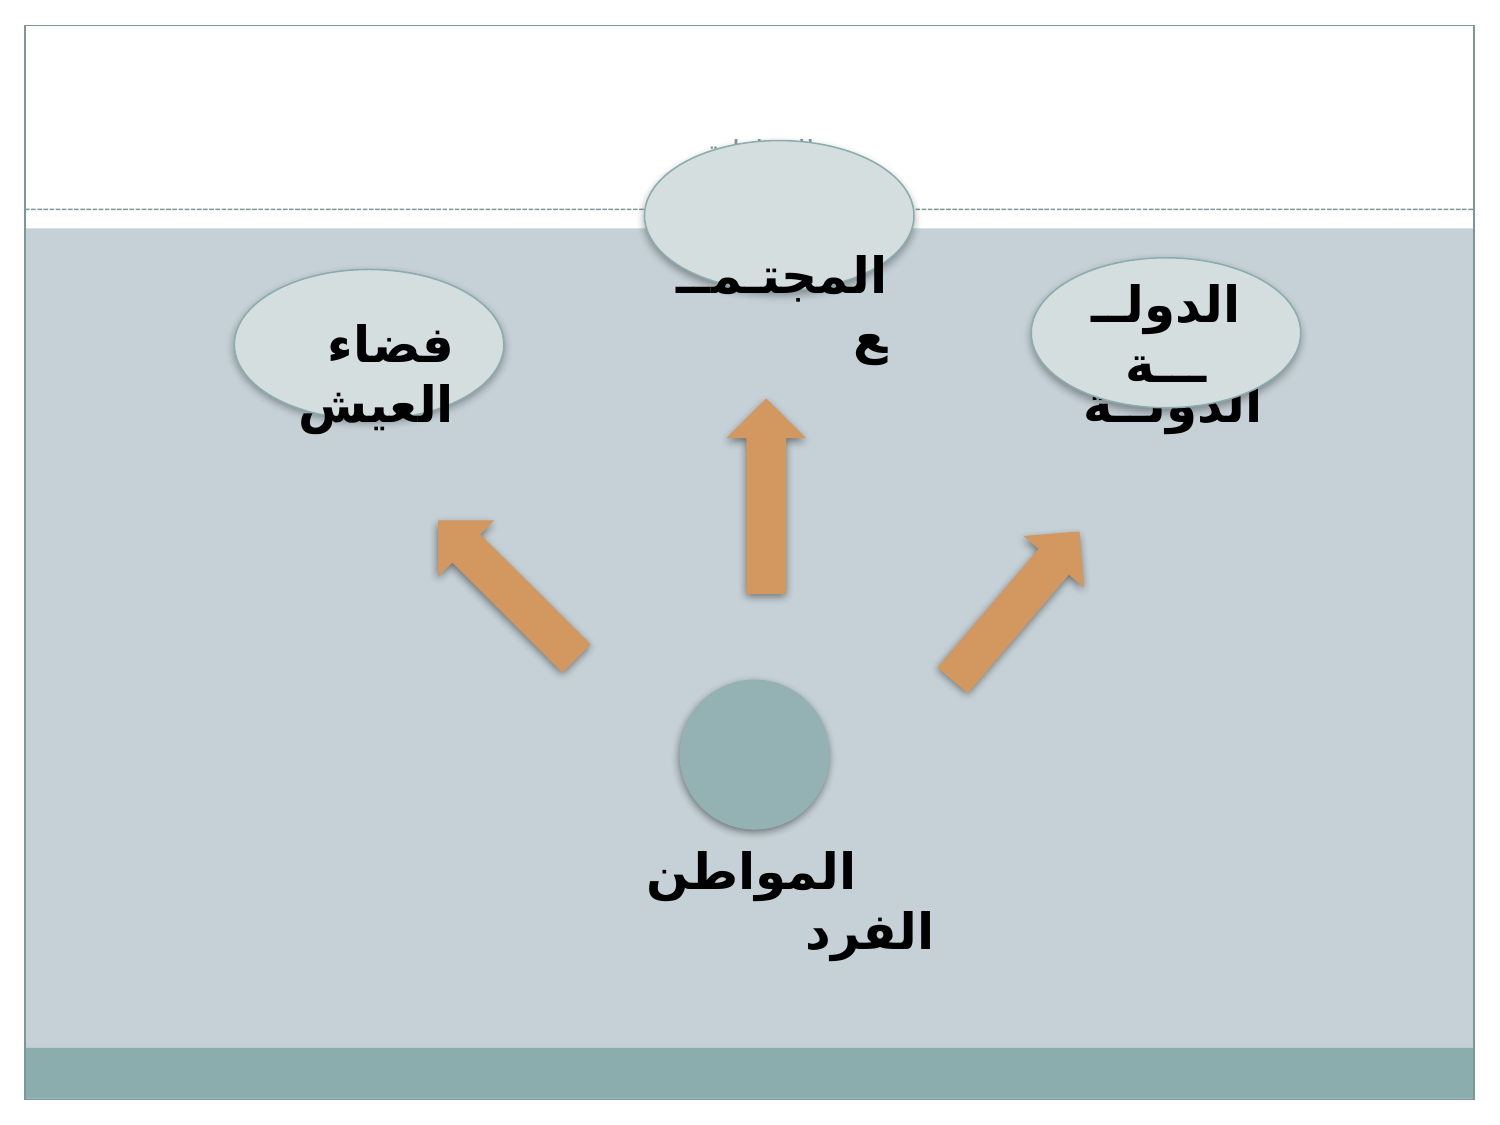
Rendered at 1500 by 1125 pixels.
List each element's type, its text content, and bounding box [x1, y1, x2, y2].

text_box فضاء العيش [210, 304, 469, 440]
text_box الدولـــــة [1030, 257, 1302, 409]
text_box [903, 184, 915, 247]
text_box [438, 520, 591, 673]
text_box المواطن الفرد [562, 831, 950, 967]
text_box [254, 268, 505, 396]
title المواطنة [62, 125, 1450, 213]
text_box المجتـمــع [644, 175, 903, 371]
text_box [664, 139, 894, 175]
text_box الدولــة [1042, 377, 1278, 440]
text_box [726, 398, 806, 595]
text_box [937, 531, 1085, 694]
text_box [679, 679, 830, 830]
